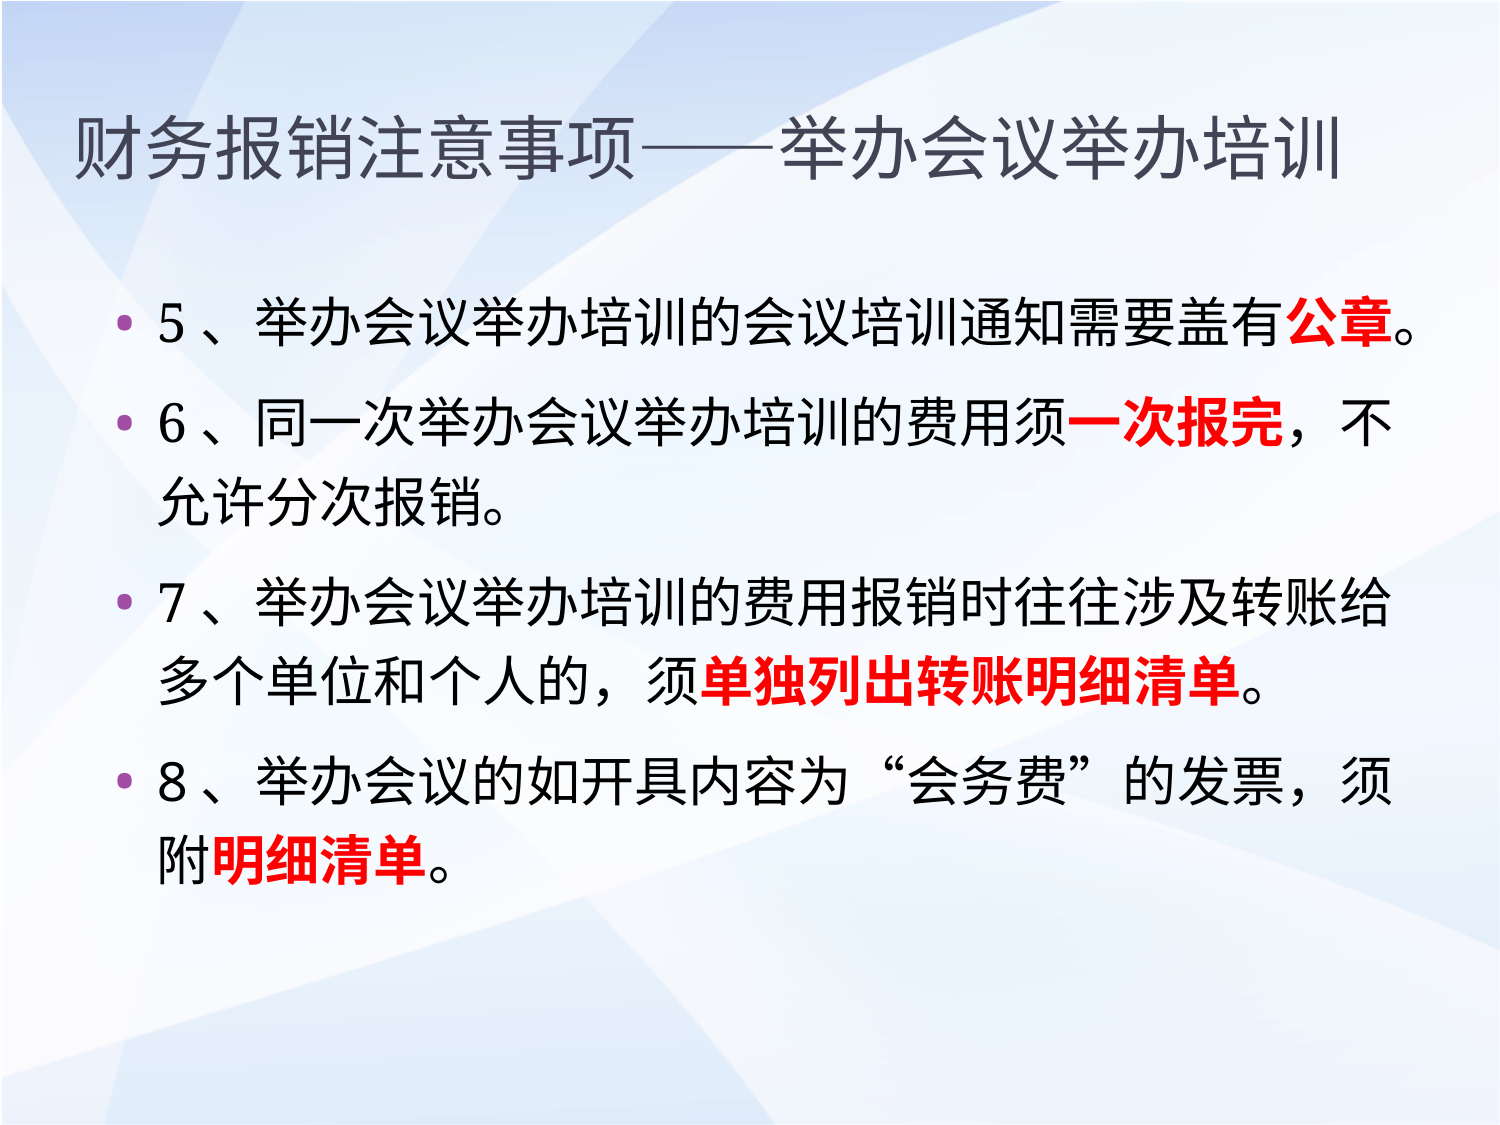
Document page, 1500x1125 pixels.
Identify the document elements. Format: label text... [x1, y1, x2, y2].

picture [0, 0, 1500, 1125]
list 5、举办会议举办培训的会议培训通知需要盖有公章。 6、同一次举办会议举办培训的费用须一次报完，不允许分次报销。 7、举办会议举办培训的费用报销时往往涉及转账给多个单位和个人的，须单独列出转账明细清单。 8、举办会议的如开具内容为“会务费”的发票，须附明细清单。 [82, 267, 1432, 1094]
text_box 财务报销注意事项——举办会议举办培训 [58, 59, 1409, 234]
